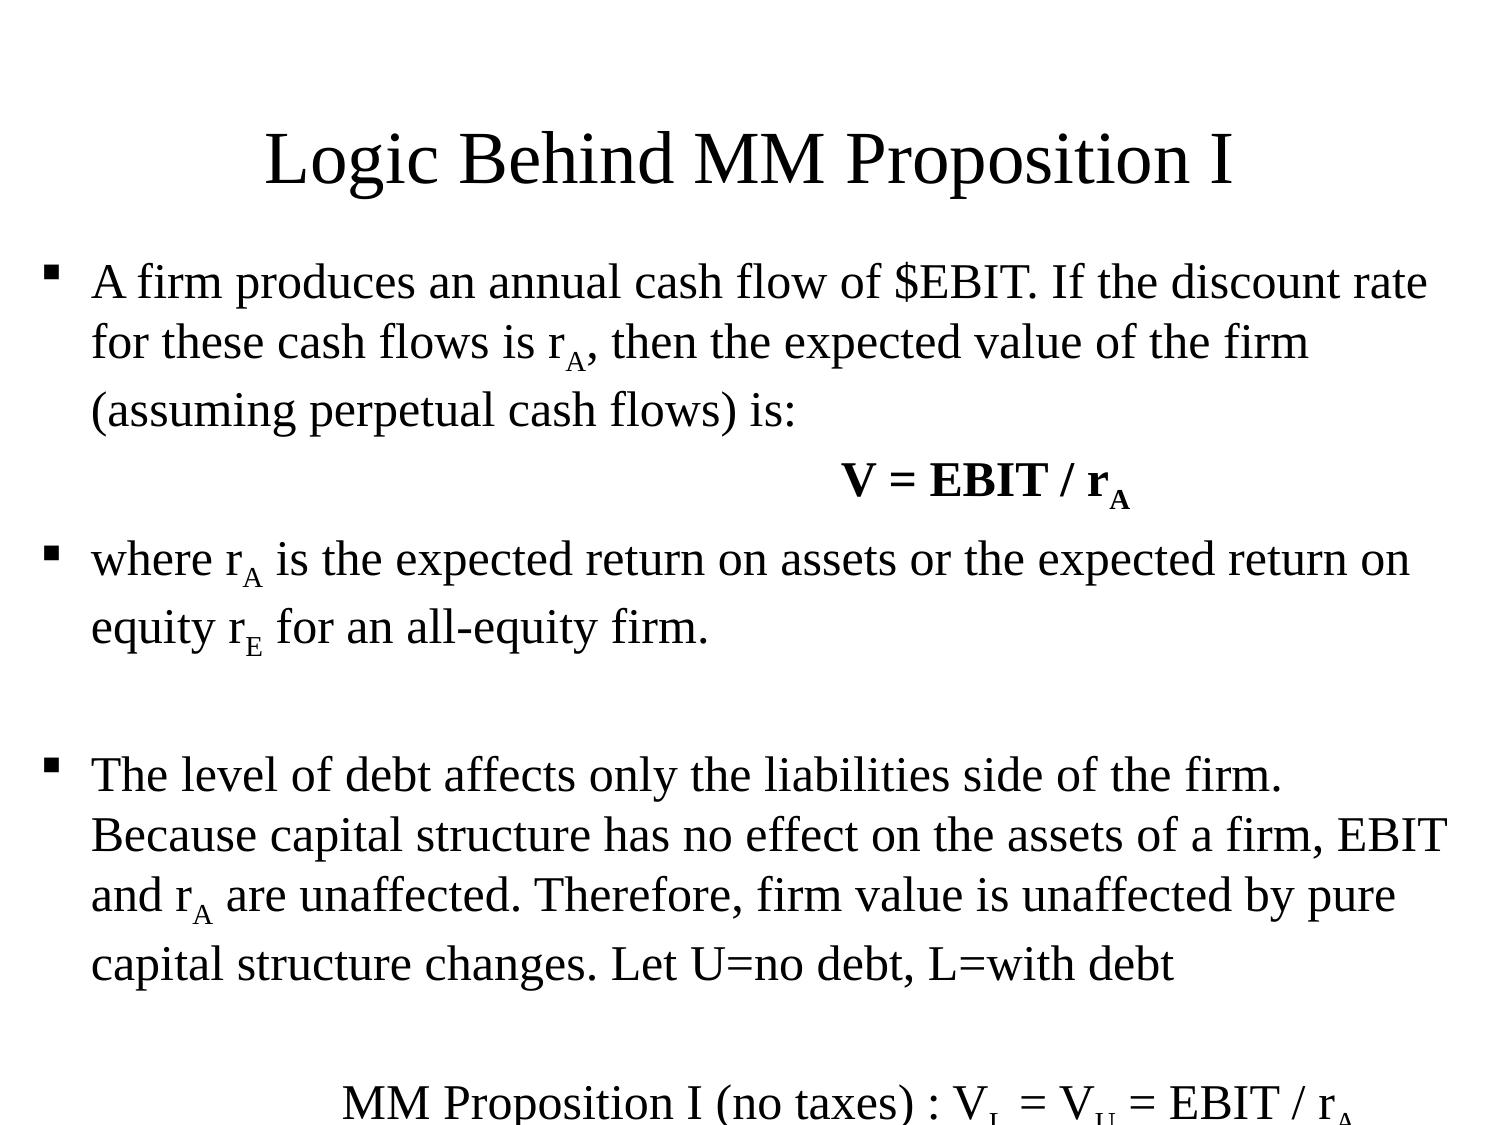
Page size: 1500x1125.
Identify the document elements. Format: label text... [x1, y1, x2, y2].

title Logic Behind MM Proposition I [112, 99, 1388, 288]
text_box A firm produces an annual cash flow of $EBIT. If the discount rate for these cash flows is rA, then the expected value of the firm (assuming perpetual cash flows) is: V = EBIT / rA where rA is the expected return on assets or the expected return on equity rE for an all-equity firm. The level of debt affects only the liabilities side of the firm. Because capital structure has no effect on the assets of a firm, EBIT and rA are unaffected. Therefore, firm value is unaffected by pure capital structure changes. Let U=no debt, L=with debt MM Proposition I (no taxes) : VL = VU = EBIT / rA [25, 241, 1472, 1080]
